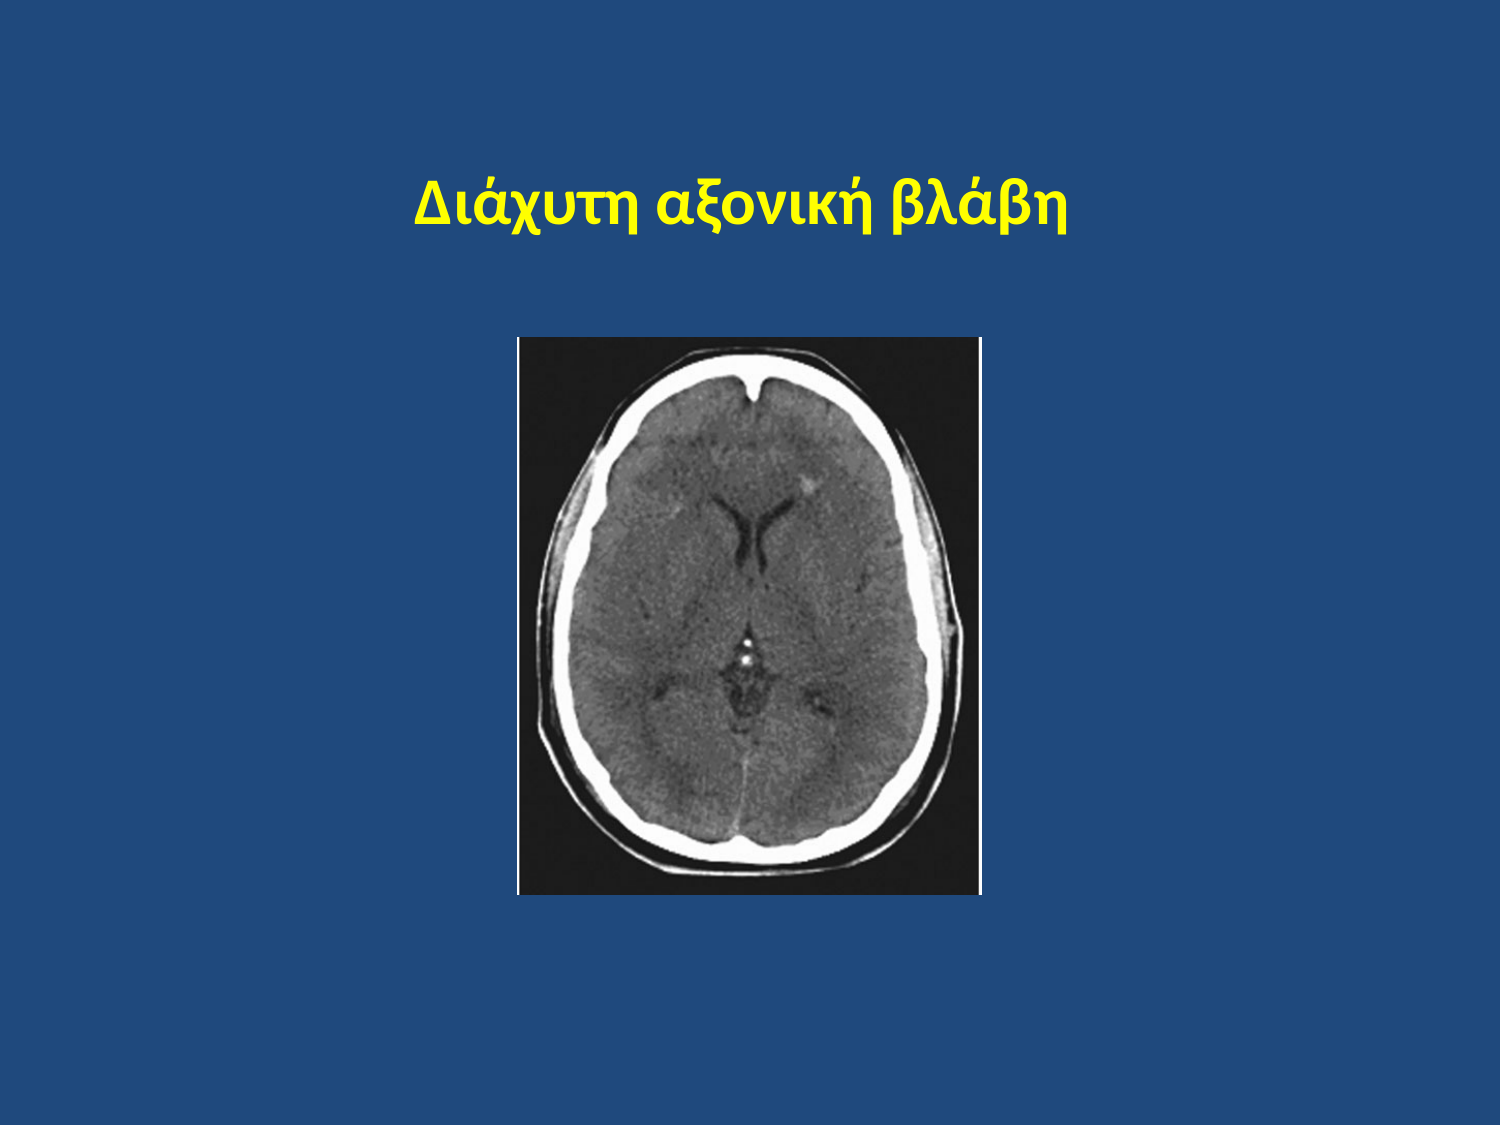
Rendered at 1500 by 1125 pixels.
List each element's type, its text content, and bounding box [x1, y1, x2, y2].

title Διάχυτη αξονική βλάβη [236, 140, 1249, 256]
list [517, 337, 983, 895]
